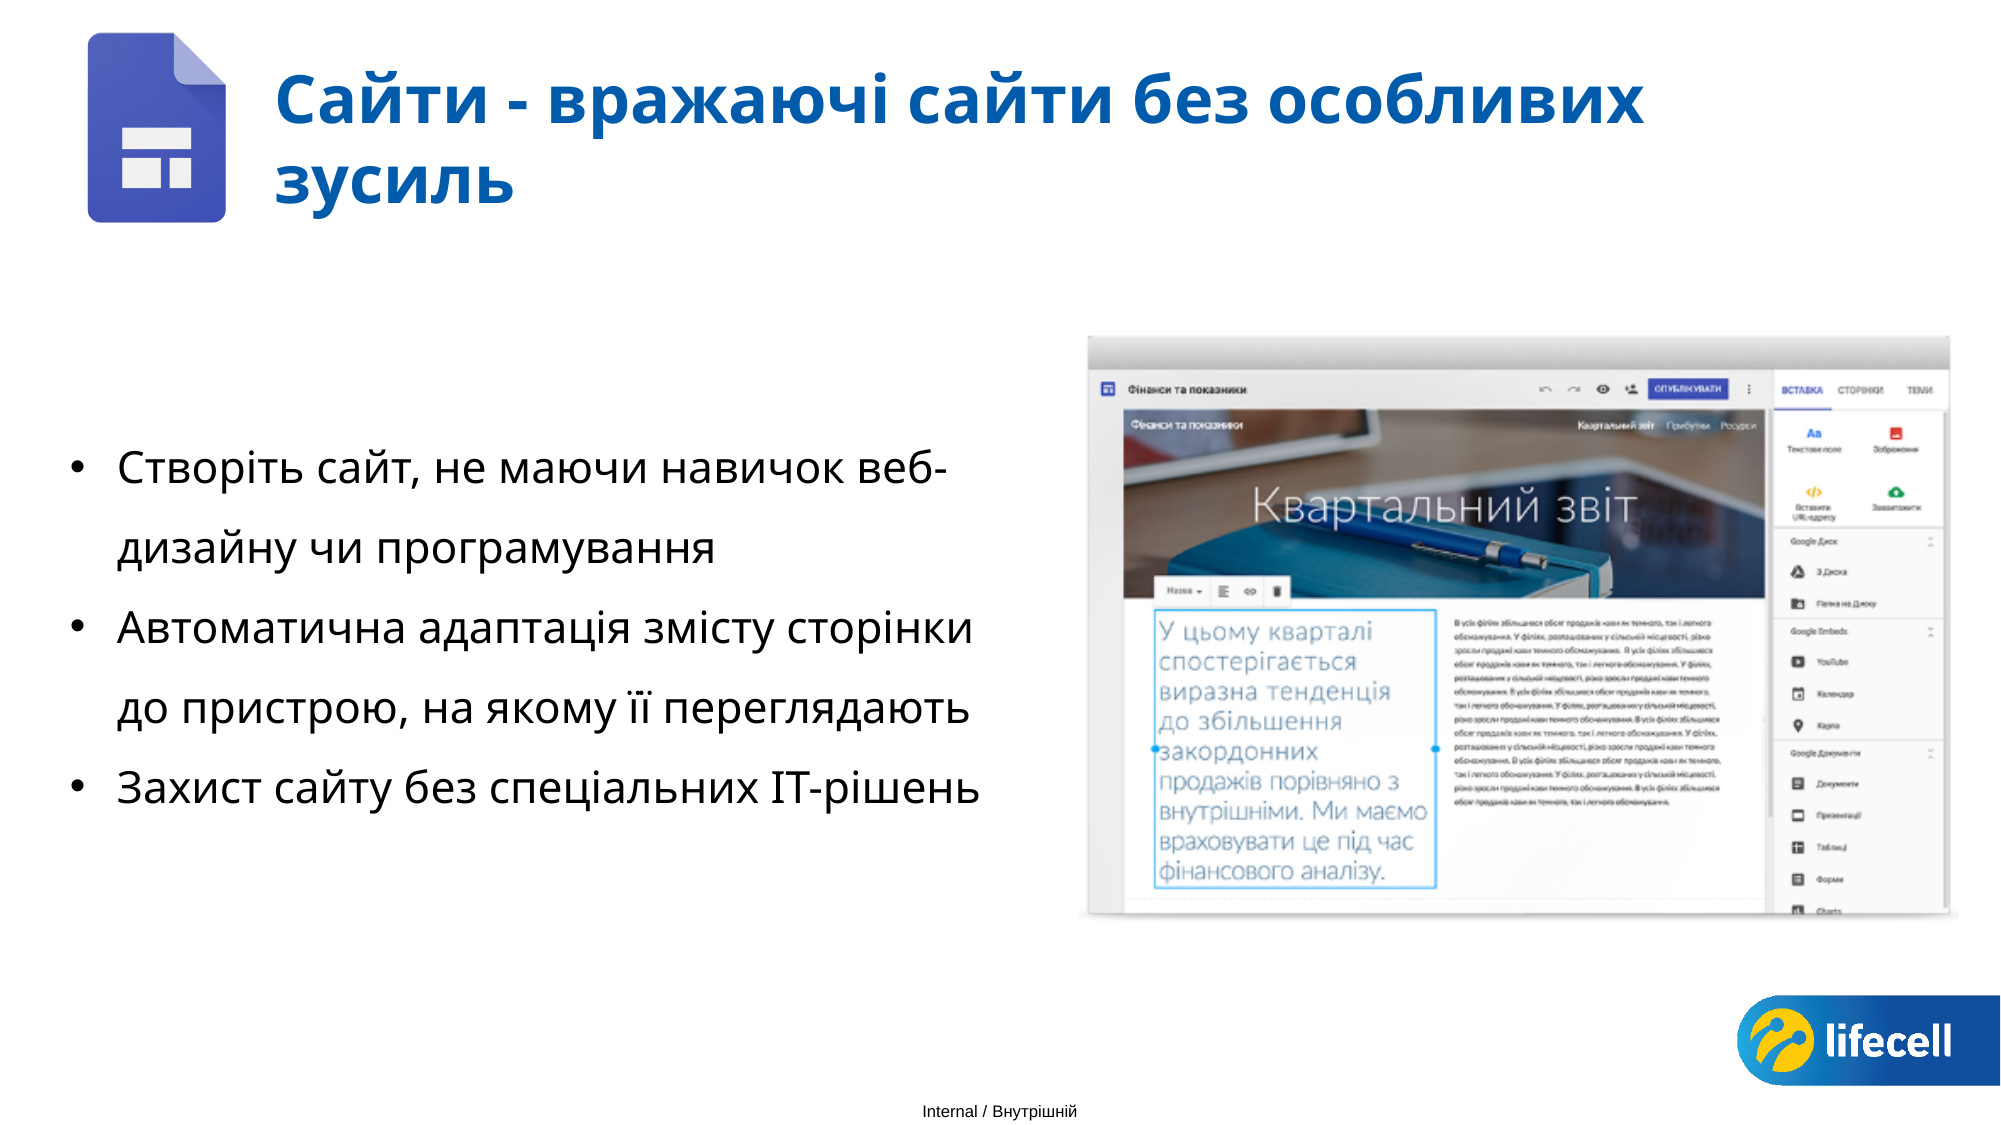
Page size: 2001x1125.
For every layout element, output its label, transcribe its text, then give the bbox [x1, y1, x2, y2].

text_box Створіть сайт, не маючи навичок веб-дизайну чи програмування Автоматична адаптація змісту сторінки до пристрою, на якому її переглядають Захист сайту без спеціальних ІТ-рішень [55, 404, 1032, 820]
text_box Сайти - вражаючі сайти без особливих зусиль [265, 49, 1858, 224]
picture [1078, 326, 1960, 927]
picture [1712, 928, 2001, 1125]
picture [53, 24, 260, 232]
